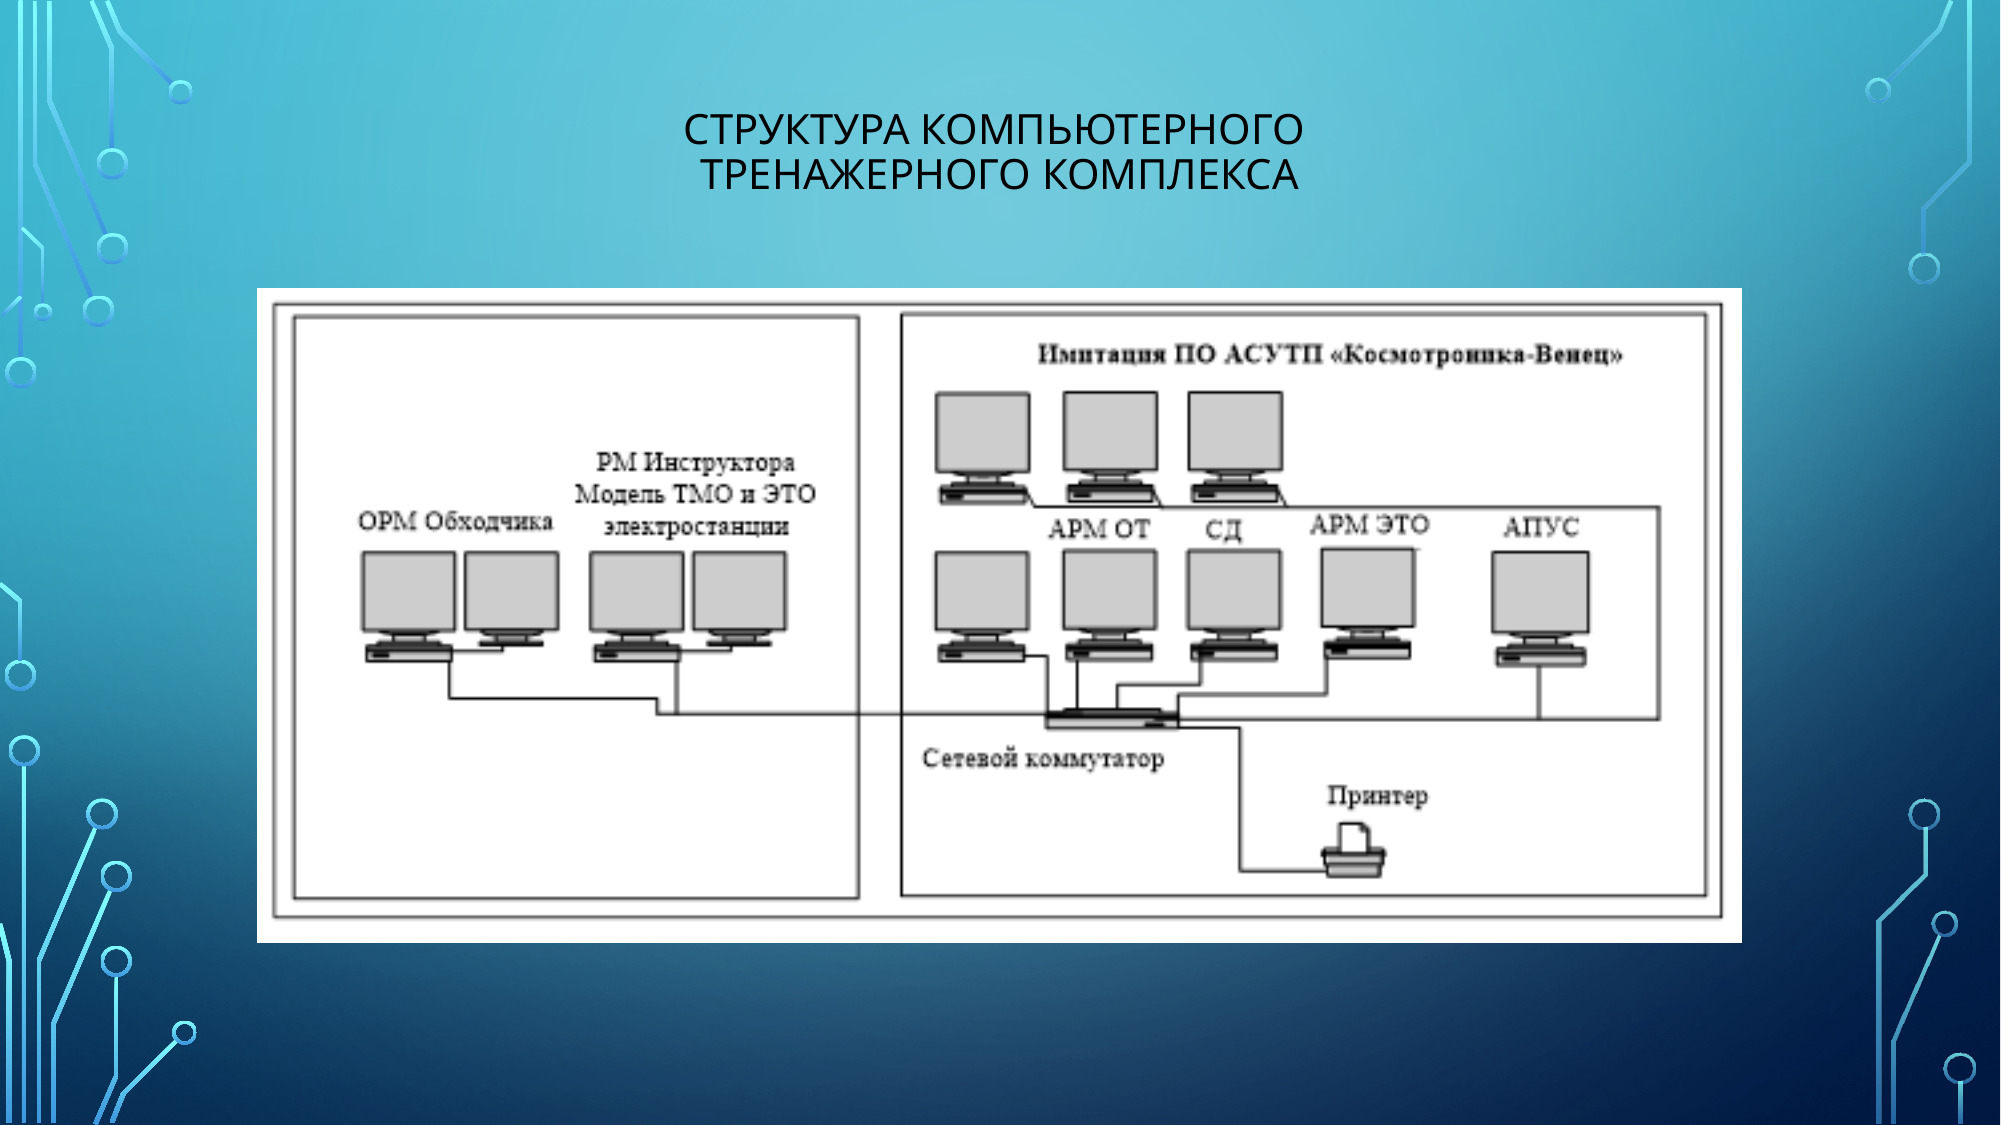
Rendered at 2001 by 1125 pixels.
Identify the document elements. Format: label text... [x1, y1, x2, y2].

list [257, 288, 1742, 943]
title Структура компьютерного тренажерного комплекса [187, 101, 1813, 207]
